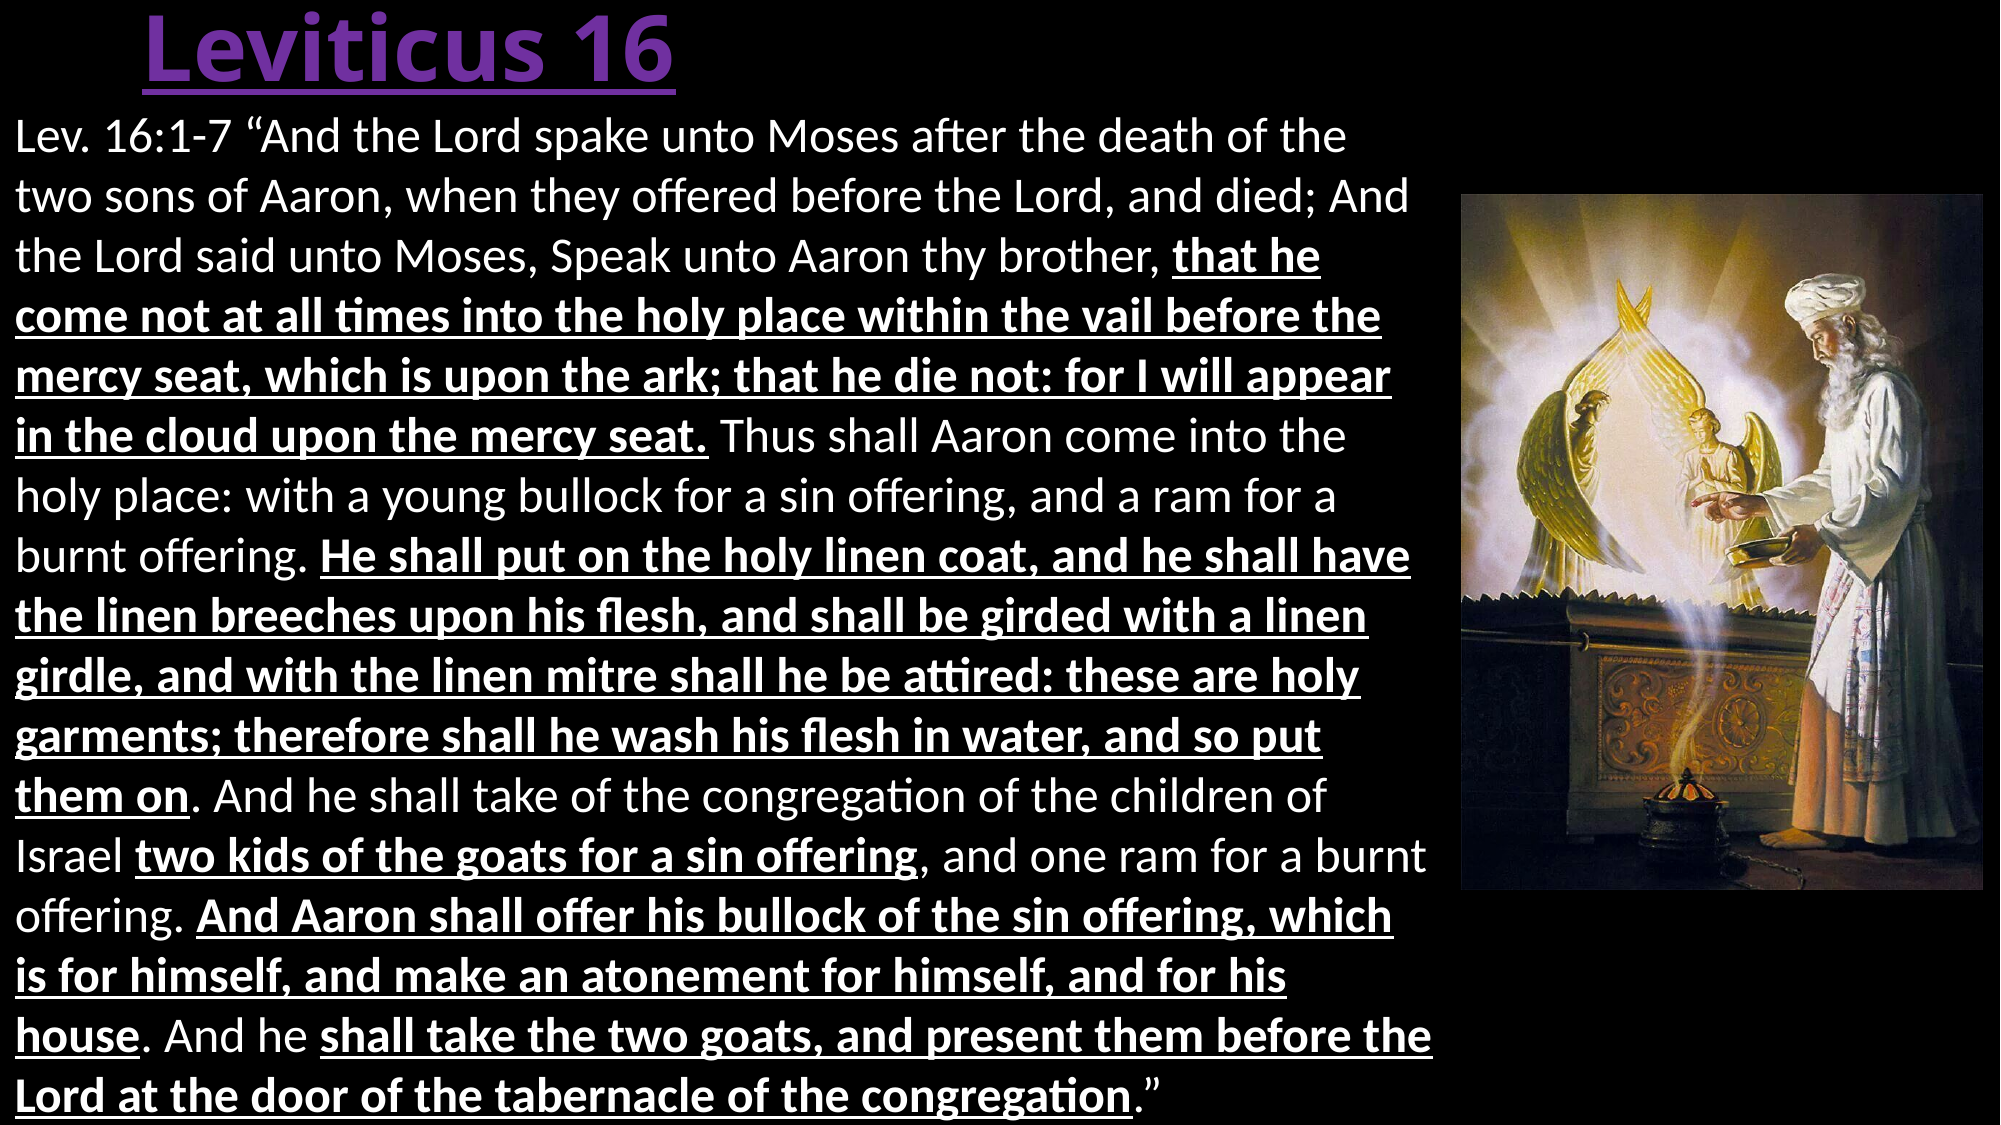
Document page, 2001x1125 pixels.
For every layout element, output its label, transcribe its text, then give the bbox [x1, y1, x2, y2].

picture [1461, 194, 1983, 890]
title Leviticus 16 [126, 0, 1852, 161]
text_box Lev. 16:1-7 “And the Lord spake unto Moses after the death of the two sons of Aaron, when they offered before the Lord, and died; And the Lord said unto Moses, Speak unto Aaron thy brother, that he come not at all times into the holy place within the vail before the mercy seat, which is upon the ark; that he die not: for I will appear in the cloud upon the mercy seat. Thus shall Aaron come into the holy place: with a young bullock for a sin offering, and a ram for a burnt offering. He shall put on the holy linen coat, and he shall have the linen breeches upon his flesh, and shall be girded with a linen girdle, and with the linen mitre shall he be attired: these are holy garments; therefore shall he wash his flesh in water, and so put them on. And he shall take of the congregation of the children of Israel two kids of the goats for a sin offering, and one ram for a burnt offering. And Aaron shall offer his bullock of the sin offering, which is for himself, and make an atonement for himself, and for his house. And he shall take the two goats, and present them before the Lord at the door of the tabernacle of the congregation.” [0, 95, 1450, 1125]
